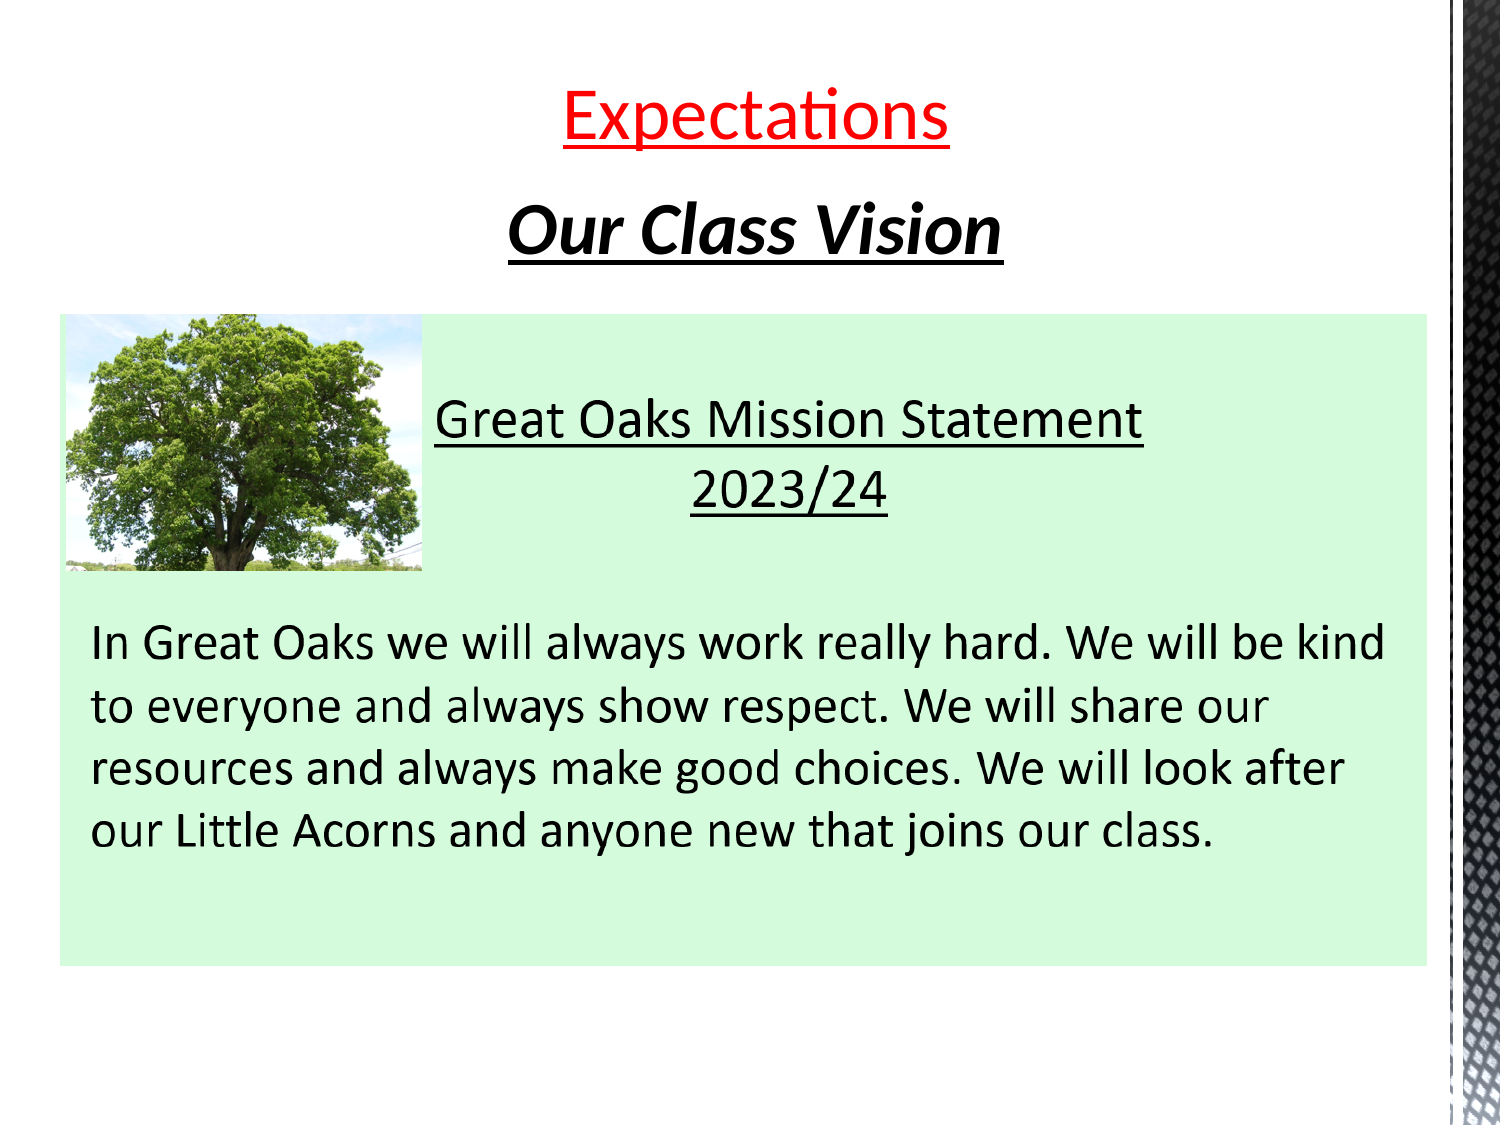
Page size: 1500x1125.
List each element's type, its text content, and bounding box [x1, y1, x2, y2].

text_box Our Class Vision [112, 172, 1400, 278]
picture [1447, 0, 1500, 1125]
text_box Expectations [82, 57, 1430, 222]
picture [60, 314, 1428, 966]
